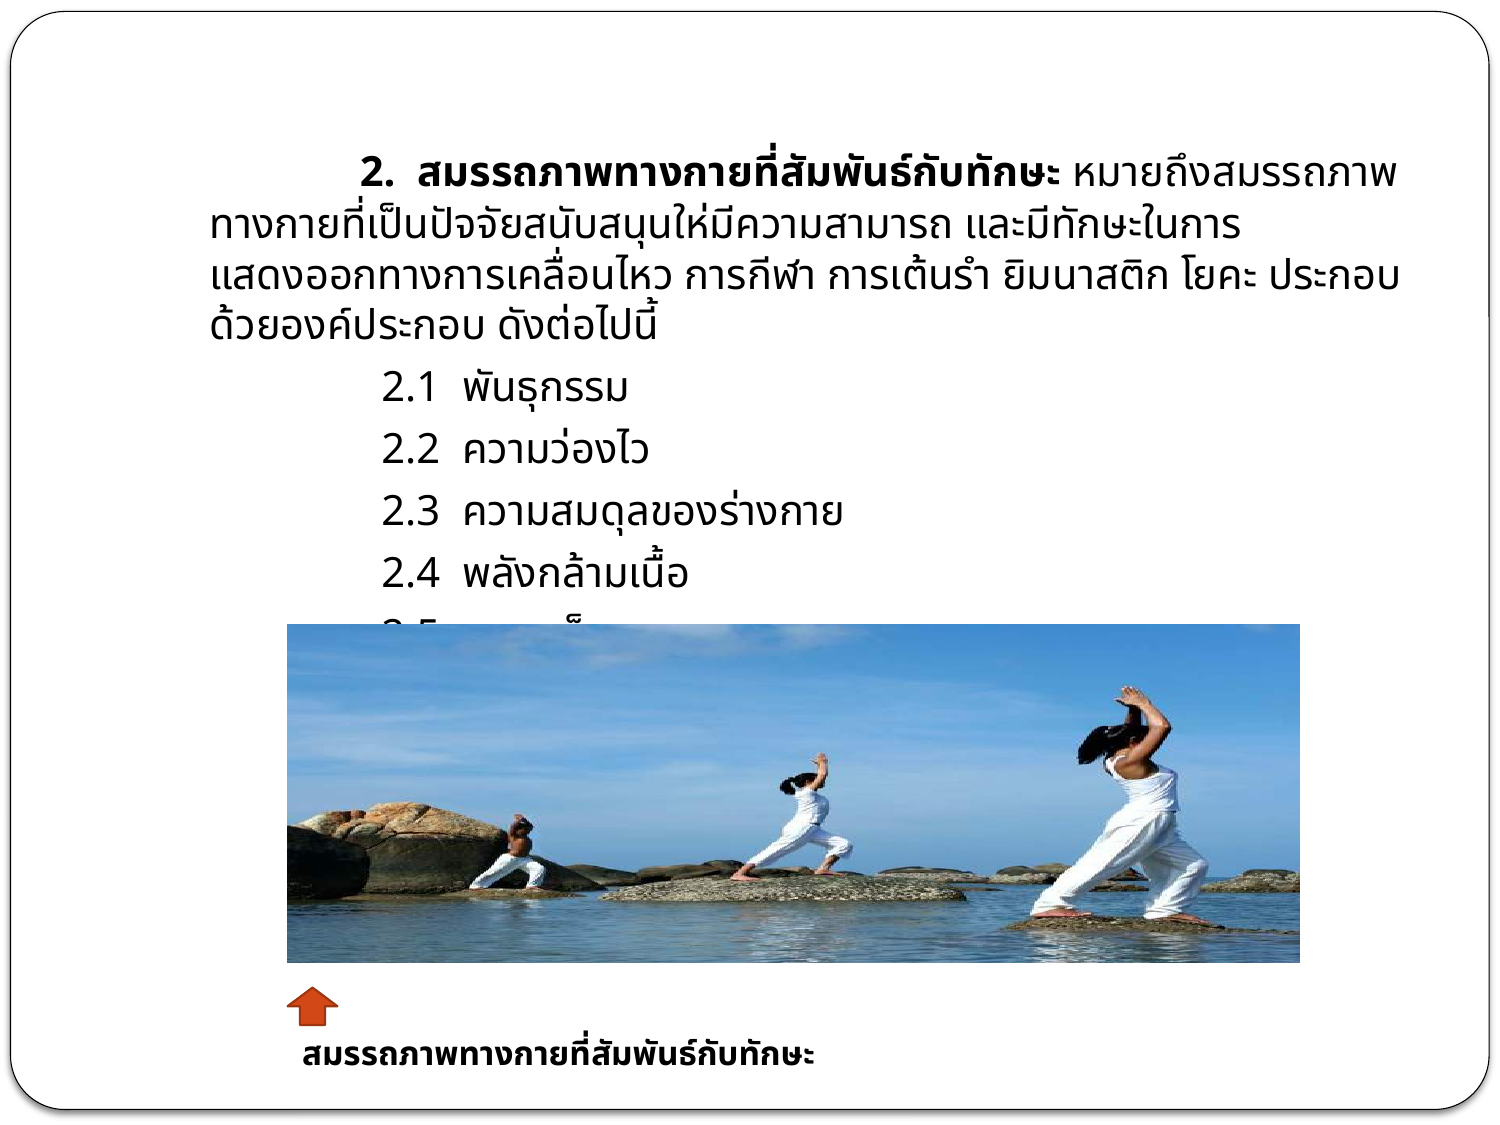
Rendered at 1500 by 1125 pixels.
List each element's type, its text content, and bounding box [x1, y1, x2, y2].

text_box สมรรถภาพทางกายที่สัมพันธ์กับทักษะ [287, 1024, 950, 1080]
text_box [286, 986, 339, 1024]
picture [287, 624, 1301, 963]
list 2. สมรรถภาพทางกายที่สัมพันธ์กับทักษะ หมายถึงสมรรถภาพทางกายที่เป็นปัจจัยสนับสนุนให่มีความสามารถ และมีทักษะในการแสดงออกทางการเคลื่อนไหว การกีฬา การเต้นรำ ยิมนาสติก โยคะ ประกอบด้วยองค์ประกอบ ดังต่อไปนี้ 2.1 พันธุกรรม 2.2 ความว่องไว 2.3 ความสมดุลของร่างกาย 2.4 พลังกล้ามเนื้อ 2.5 ความเร็ว [150, 125, 1425, 1088]
